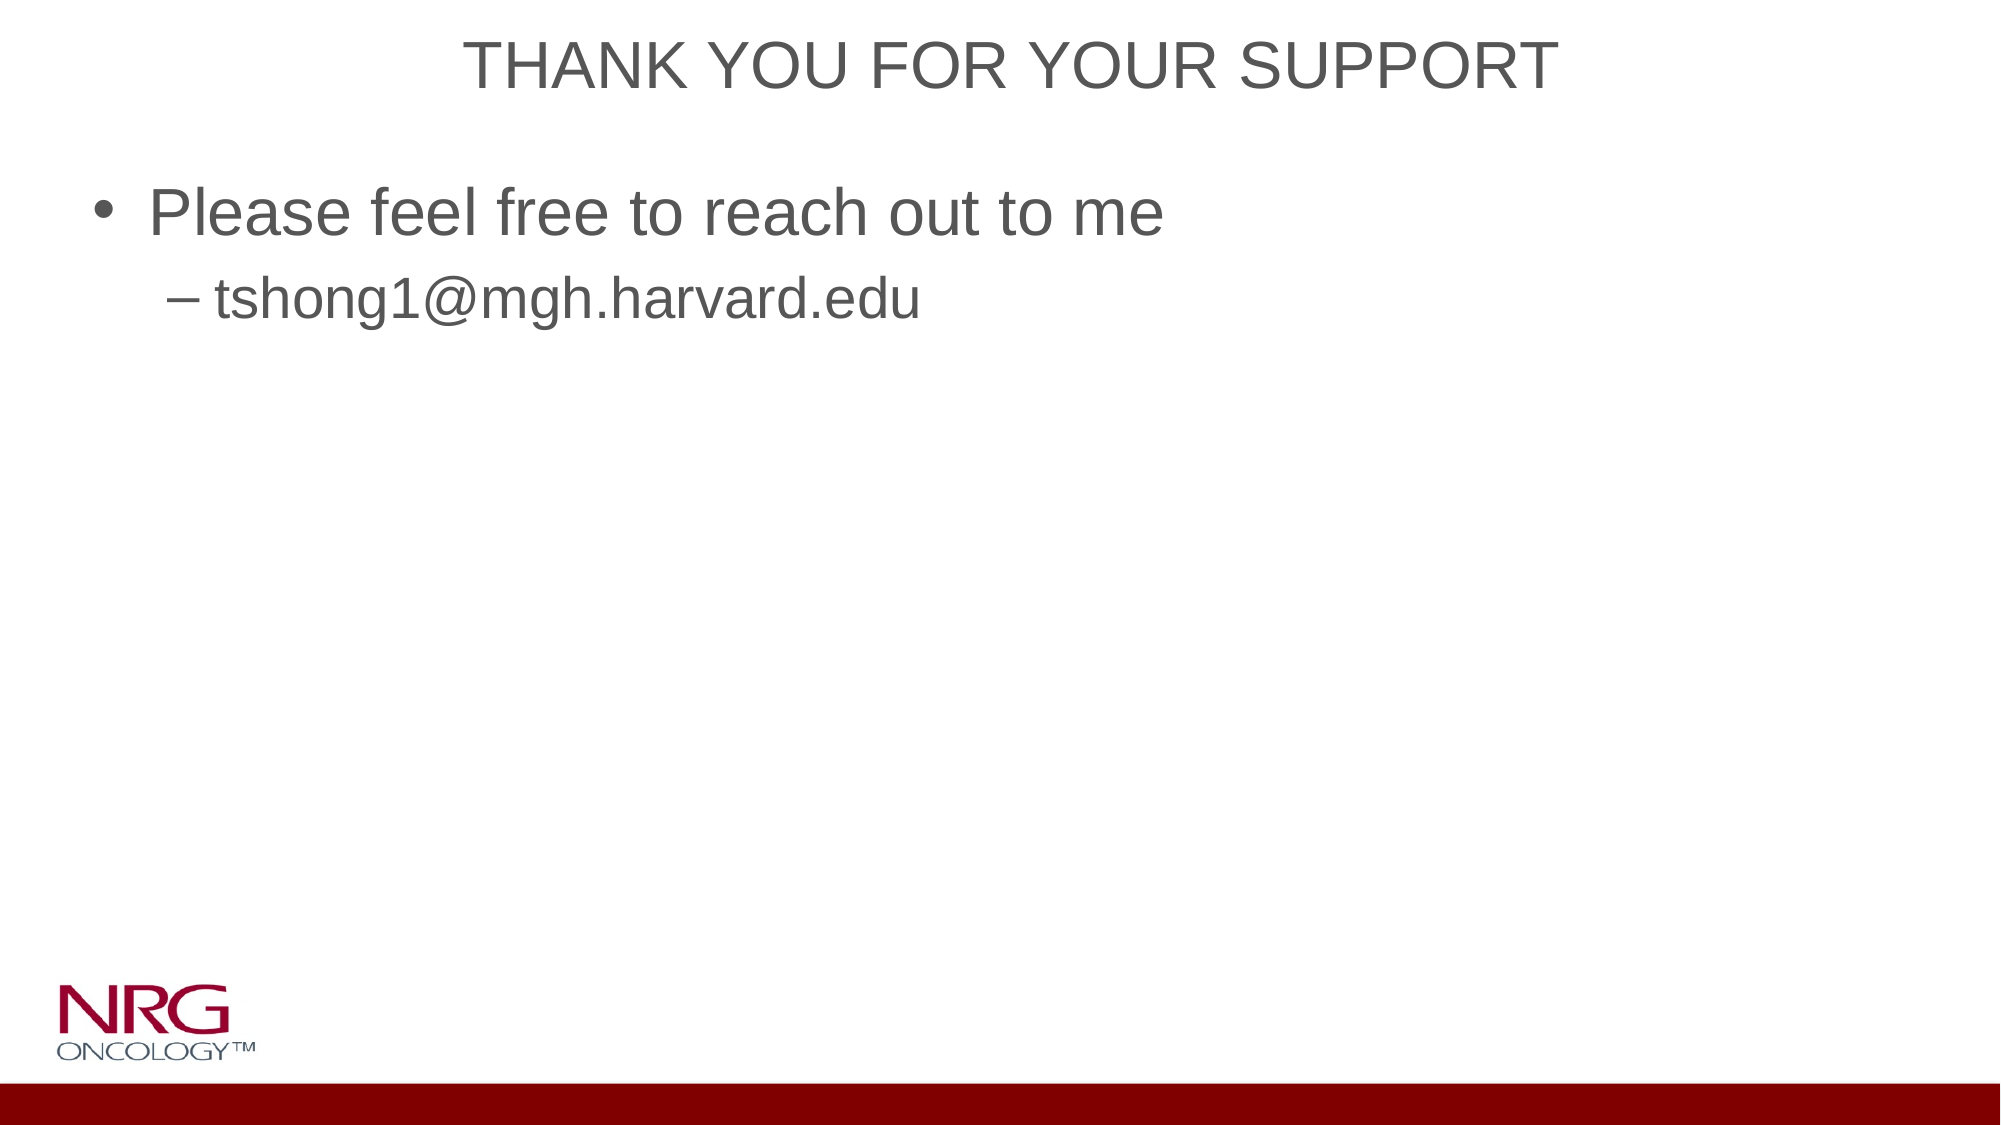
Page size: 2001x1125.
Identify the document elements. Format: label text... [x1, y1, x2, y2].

title THANK YOU FOR YOUR SUPPORT [77, 14, 1947, 161]
picture [40, 967, 278, 1070]
list Please feel free to reach out to me tshong1@mgh.harvard.edu [77, 161, 1947, 1011]
